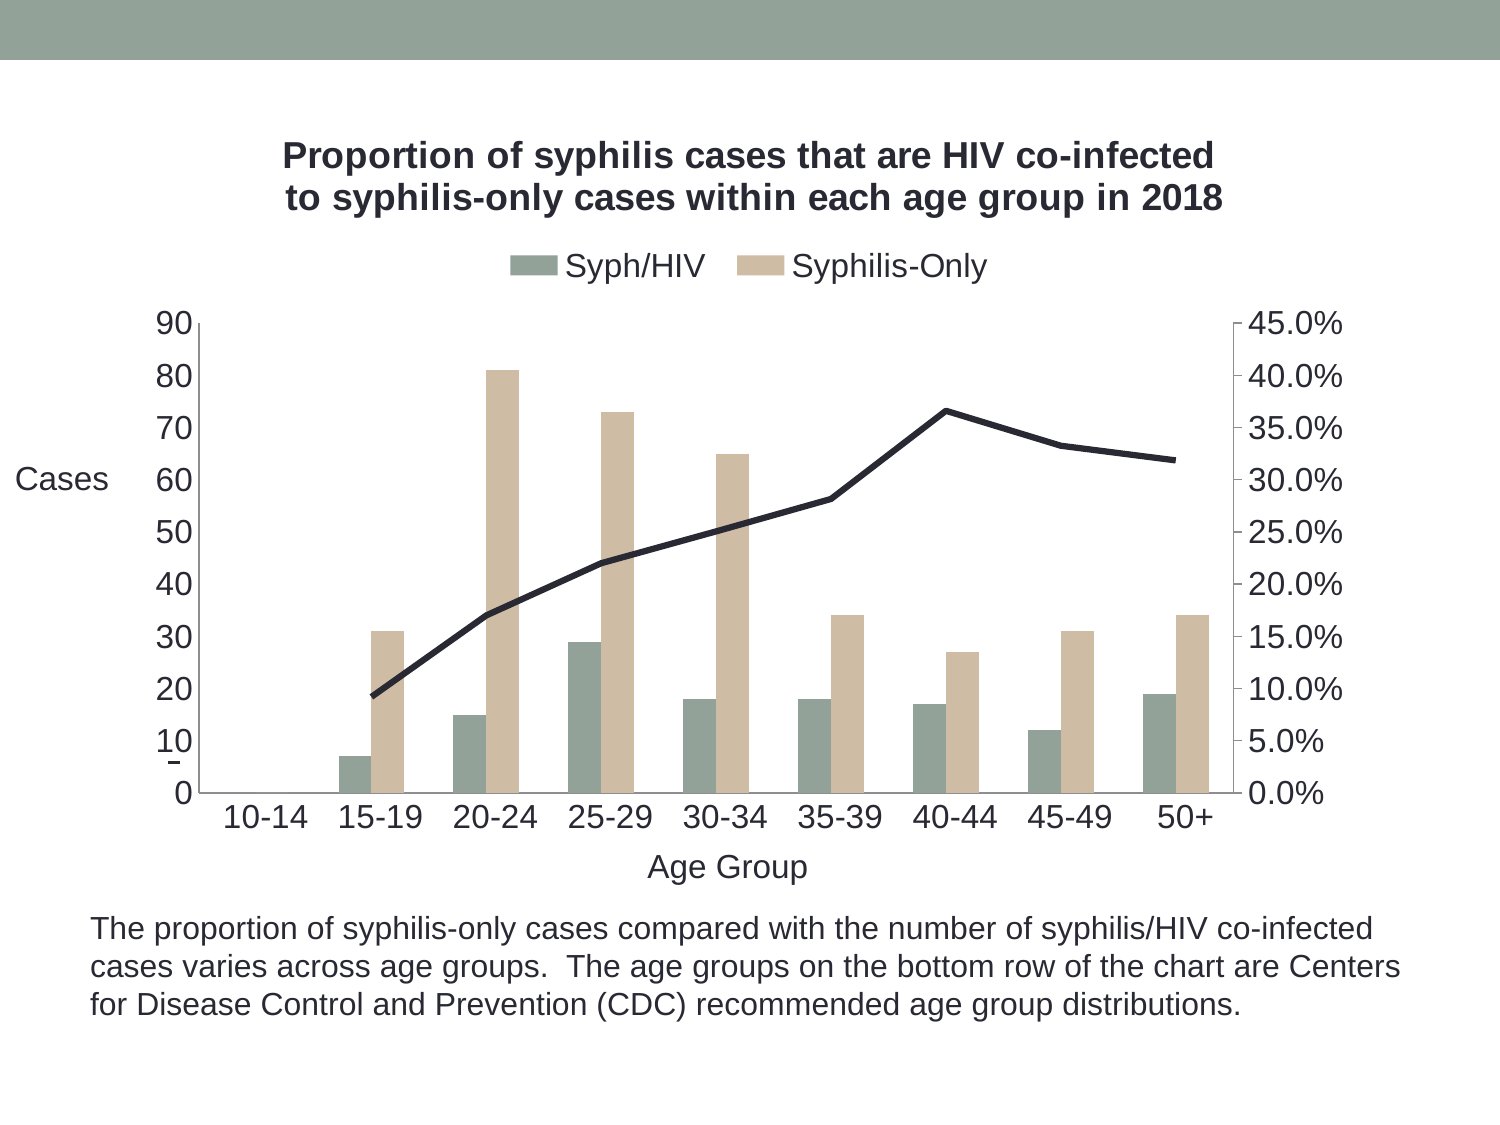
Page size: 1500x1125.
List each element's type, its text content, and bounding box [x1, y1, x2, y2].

list The proportion of syphilis-only cases compared with the number of syphilis/HIV co-infected cases varies across age groups. The age groups on the bottom row of the chart are Centers for Disease Control and Prevention (CDC) recommended age group distributions. [75, 900, 1425, 1063]
text_box Cases [0, 449, 127, 505]
chart [130, 99, 1369, 851]
text_box Age Group [632, 858, 827, 893]
